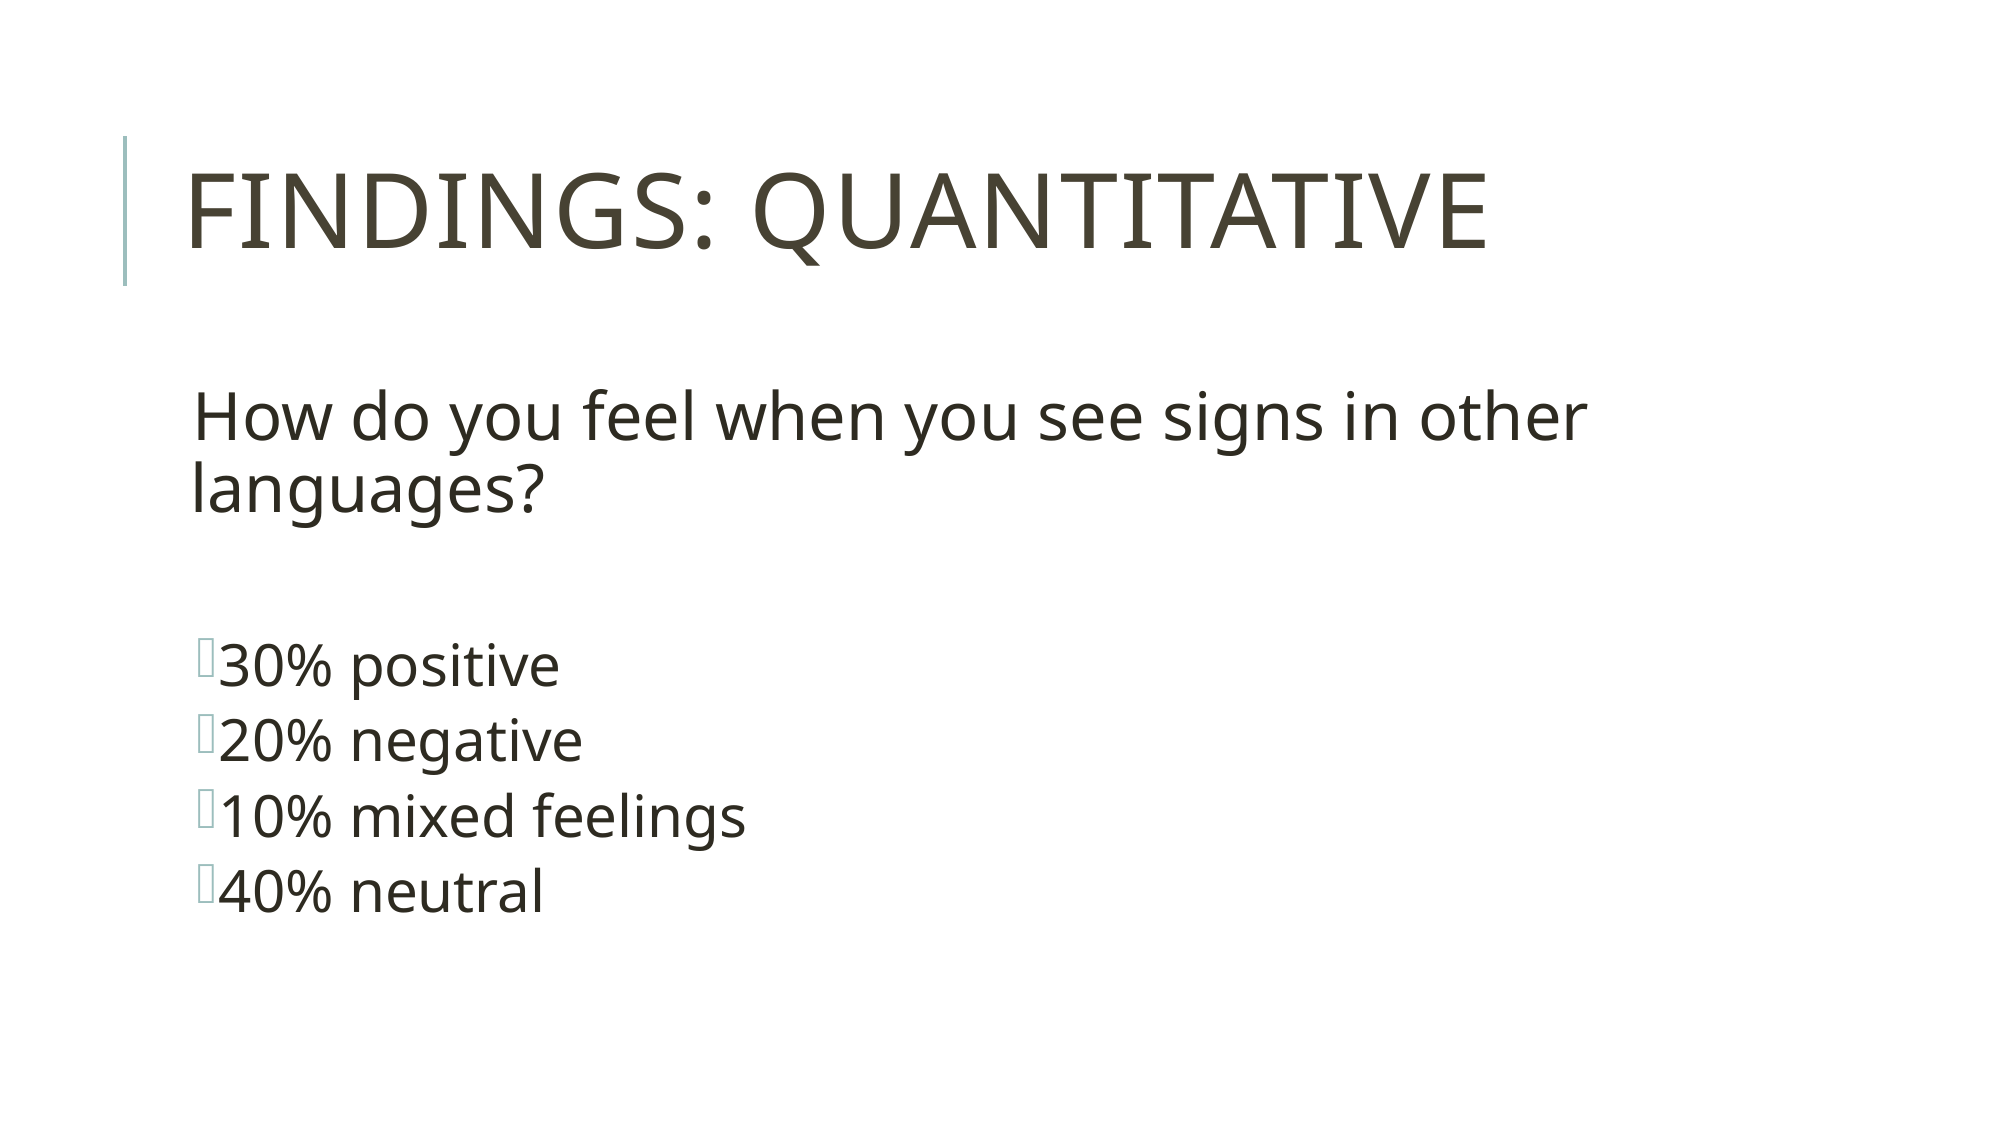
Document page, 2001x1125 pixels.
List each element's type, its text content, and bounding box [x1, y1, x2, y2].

title Findings: quantitative [168, 96, 1763, 342]
list How do you feel when you see signs in other languages? 30% positive 20% negative 10% mixed feelings 40% neutral [168, 375, 1763, 1035]
